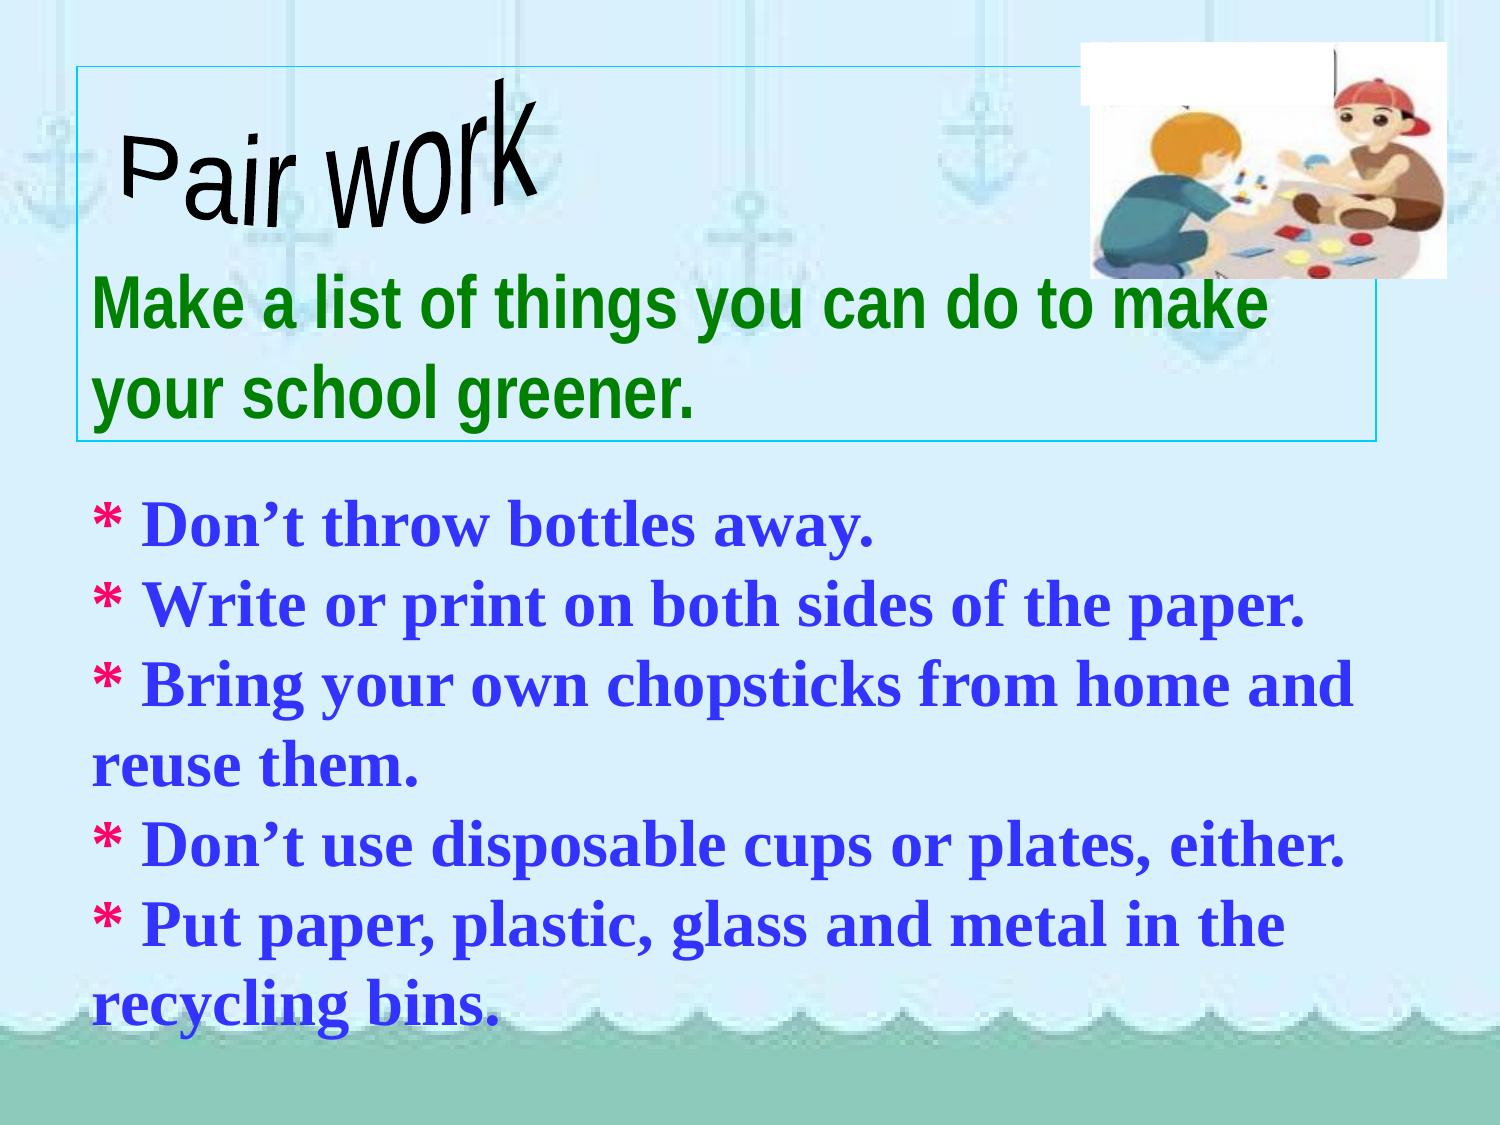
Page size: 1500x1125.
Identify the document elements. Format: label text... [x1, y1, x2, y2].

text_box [1080, 42, 1447, 279]
text_box Make a list of things you can do to make your school greener. [76, 66, 1376, 442]
text_box * Don’t throw bottles away. * Write or print on both sides of the paper. * Bring your own chopsticks from home and reuse them. * Don’t use disposable cups or plates, either. * Put paper, plastic, glass and metal in the recycling bins. [76, 472, 1447, 1047]
picture [0, 0, 1500, 1125]
